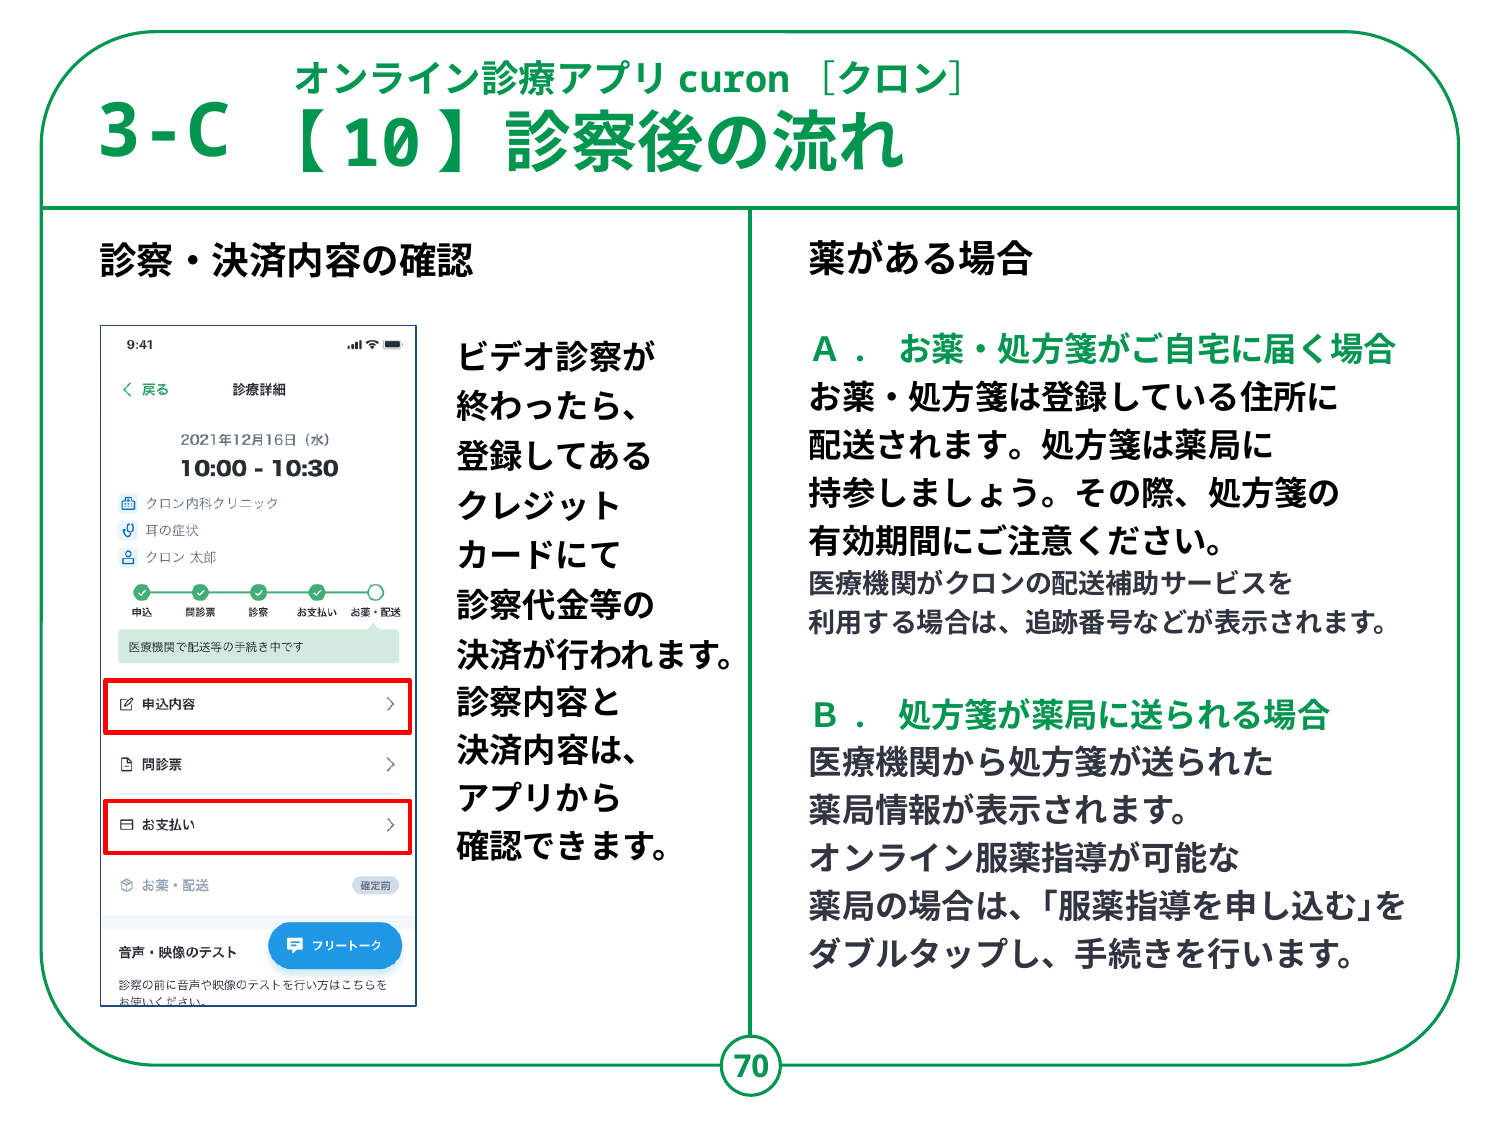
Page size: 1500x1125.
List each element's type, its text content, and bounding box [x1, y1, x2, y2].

text_box 薬がある場合 [807, 233, 1221, 280]
text_box 診察・決済内容の確認 [84, 229, 498, 290]
picture [100, 325, 416, 1006]
text_box Ａ. お薬・処方箋がご自宅に届く場合 お薬・処方箋は登録している住所に 配送されます。処方箋は薬局に 持参しましょう。その際、処方箋の 有効期間にご注意ください。 医療機関がクロンの配送補助サービスを 利用する場合は、追跡番号などが表示されます。 Ｂ. 処方箋が薬局に送られる場合 医療機関から処方箋が送られた 薬局情報が表示されます。 オンライン服薬指導が可能な 薬局の場合は、｢服薬指導を申し込む｣を ダブルタップし、手続きを行います。 [807, 318, 1440, 974]
text_box ビデオ診察が 終わったら、 登録してある クレジット カードにて 診察代金等の 決済が行われます。 診察内容と 決済内容は、 アプリから 確認できます。 [454, 326, 745, 866]
text_box 3-C [82, 96, 254, 180]
text_box オンライン診療アプリcuron［クロン］ 【10】診察後の流れ [257, 31, 1107, 180]
